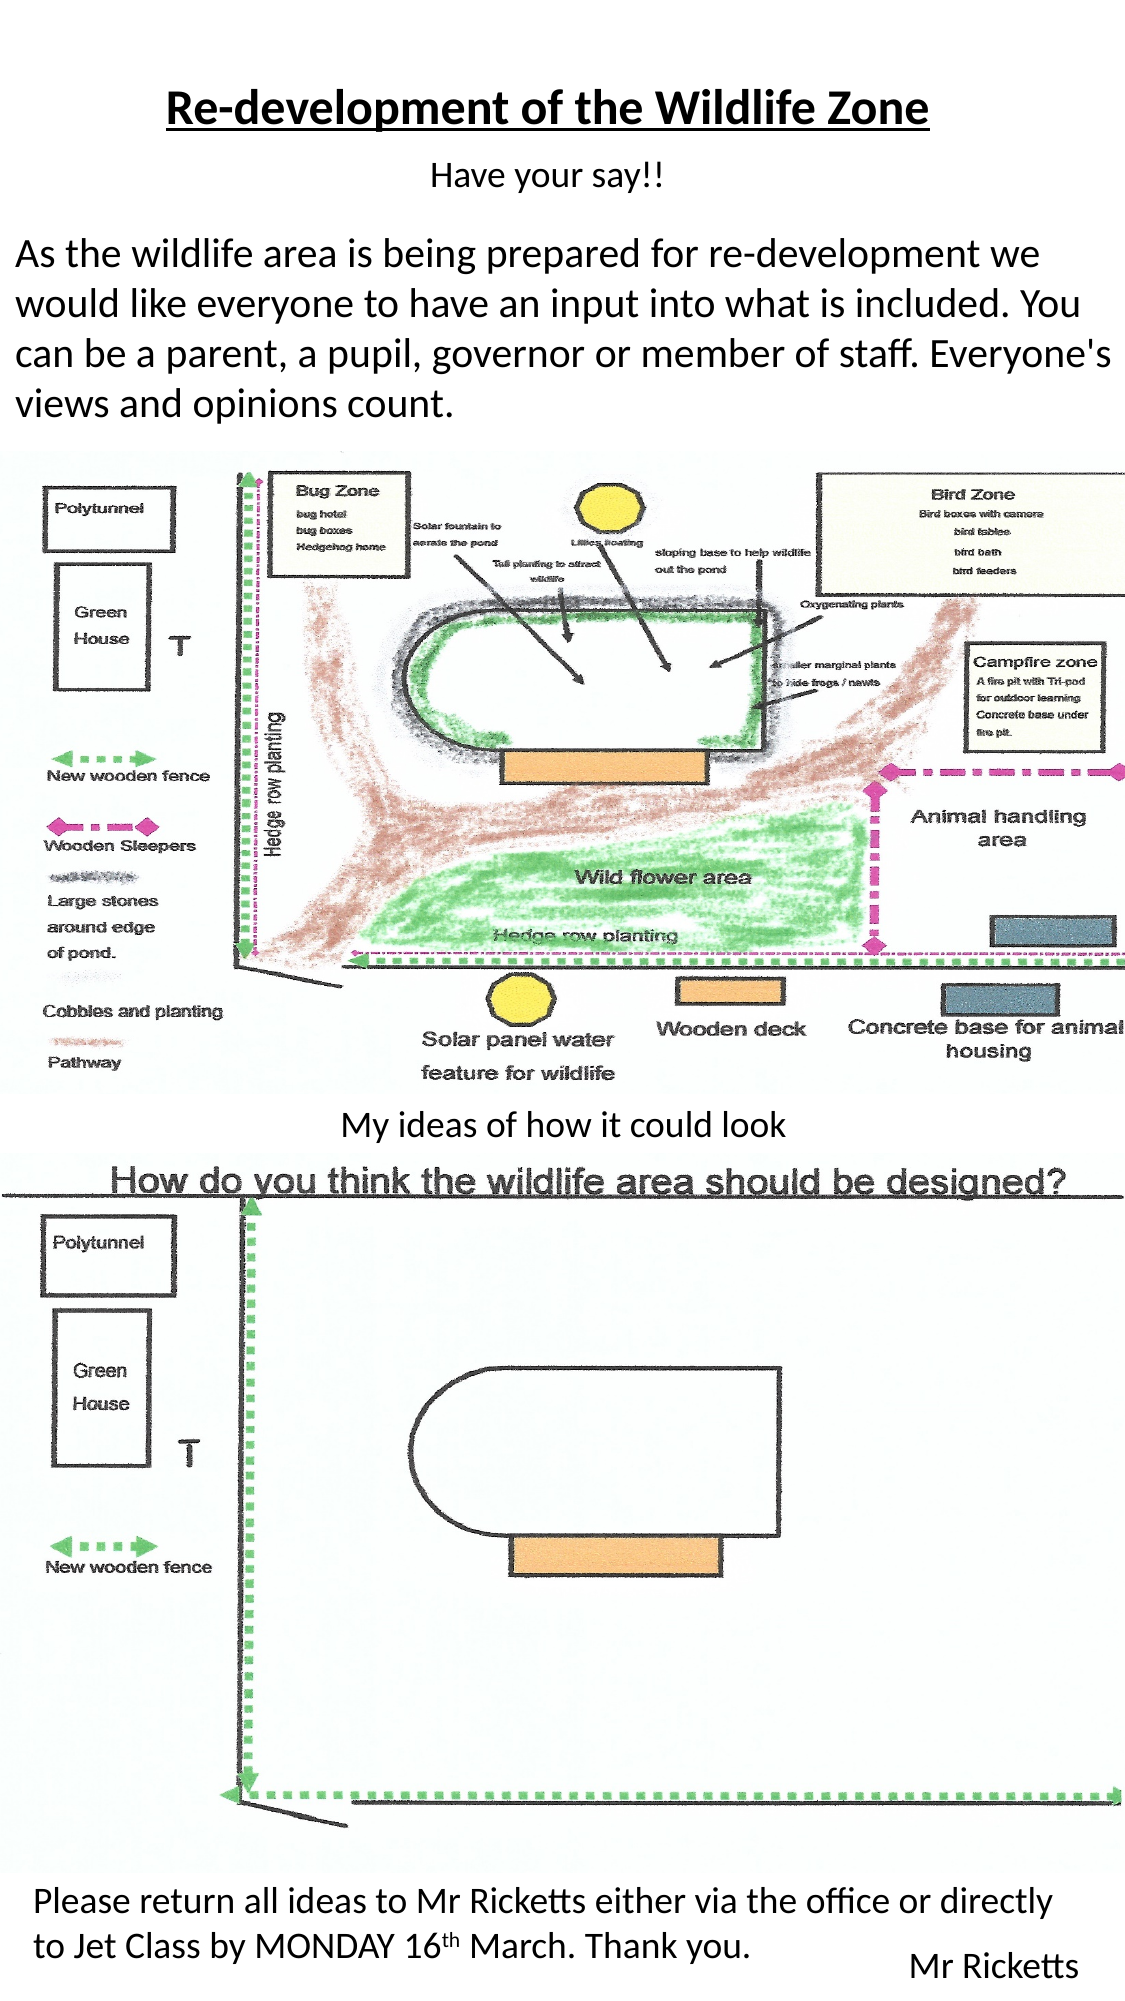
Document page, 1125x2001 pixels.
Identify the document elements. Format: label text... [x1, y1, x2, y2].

text_box Mr Ricketts [894, 1933, 1095, 1994]
text_box My ideas of how it could look [325, 1094, 802, 1153]
text_box Have your say!! [415, 143, 681, 203]
text_box Re-development of the Wildlife Zone [151, 67, 946, 142]
picture [0, 450, 1125, 1094]
picture [0, 1153, 1125, 1873]
text_box As the wildlife area is being prepared for re-development we would like everyone to have an input into what is included. You can be a parent, a pupil, governor or member of staff. Everyone's views and opinions count. [0, 218, 1125, 434]
text_box Please return all ideas to Mr Ricketts either via the office or directly to Jet Class by MONDAY 16th March. Thank you. [18, 1873, 1078, 1974]
